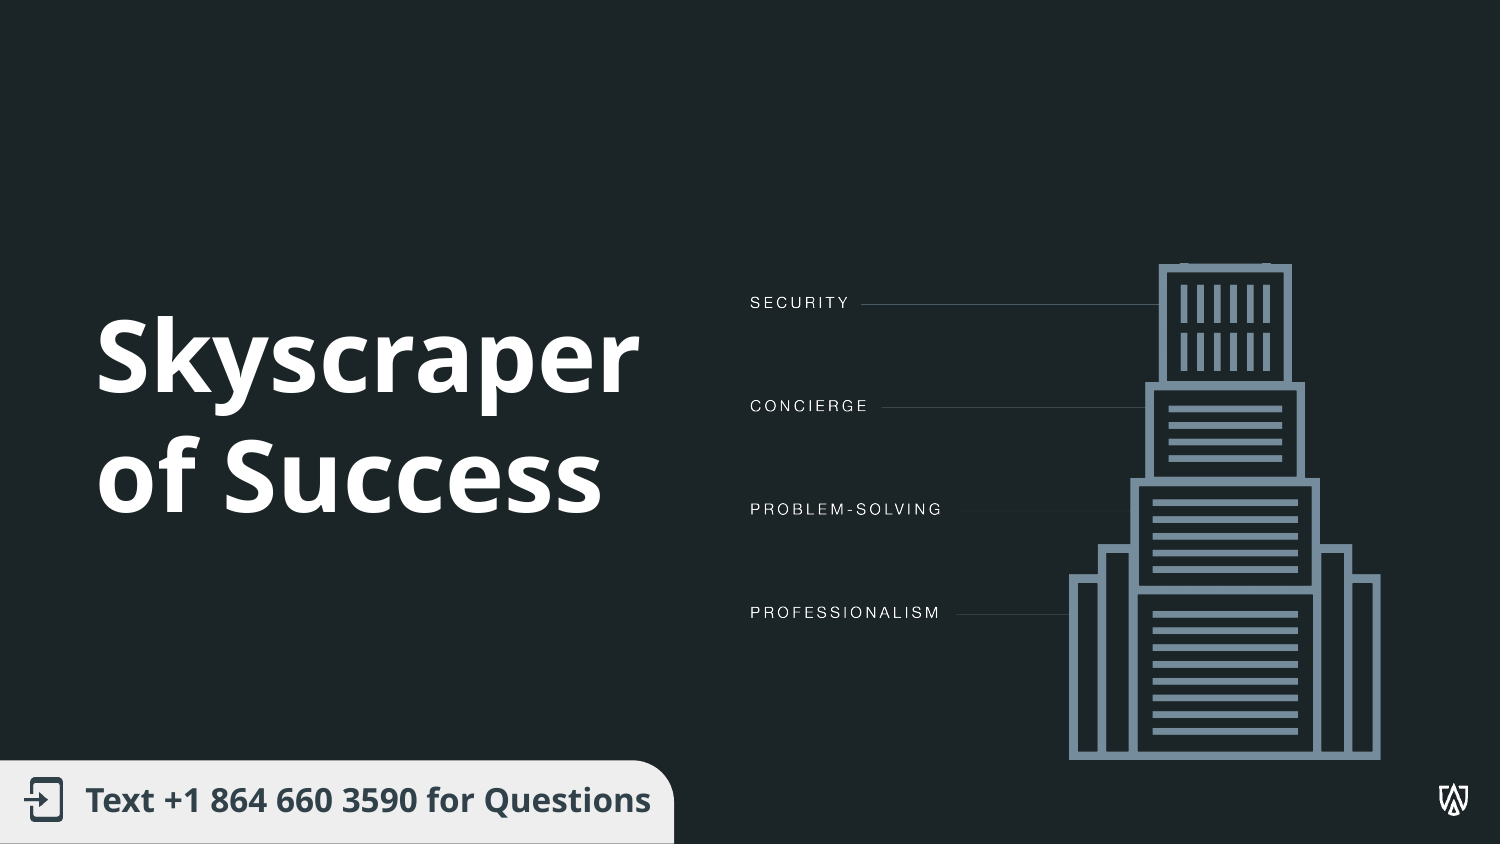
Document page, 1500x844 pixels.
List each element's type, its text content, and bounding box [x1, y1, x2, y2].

text_box Skyscraper of Success [80, 284, 677, 541]
picture [749, 263, 1381, 760]
picture [24, 777, 64, 822]
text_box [0, 760, 675, 844]
picture [1439, 783, 1468, 816]
